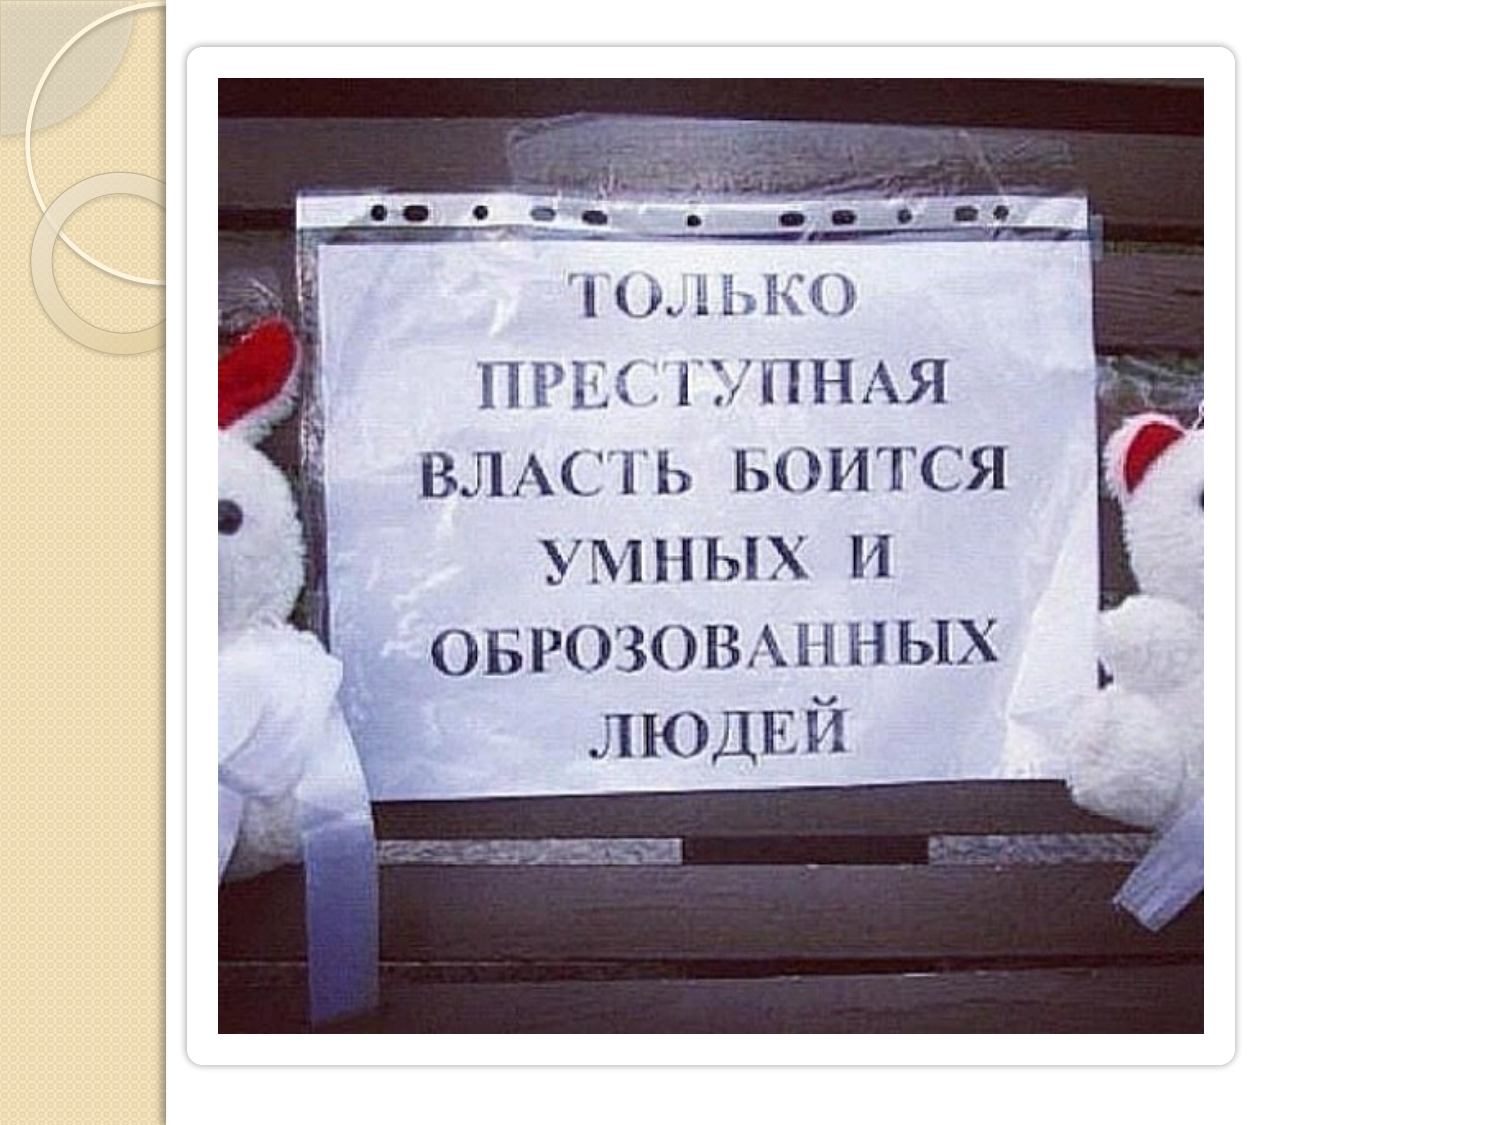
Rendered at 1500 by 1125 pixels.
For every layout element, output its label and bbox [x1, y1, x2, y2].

list [218, 77, 1204, 1034]
